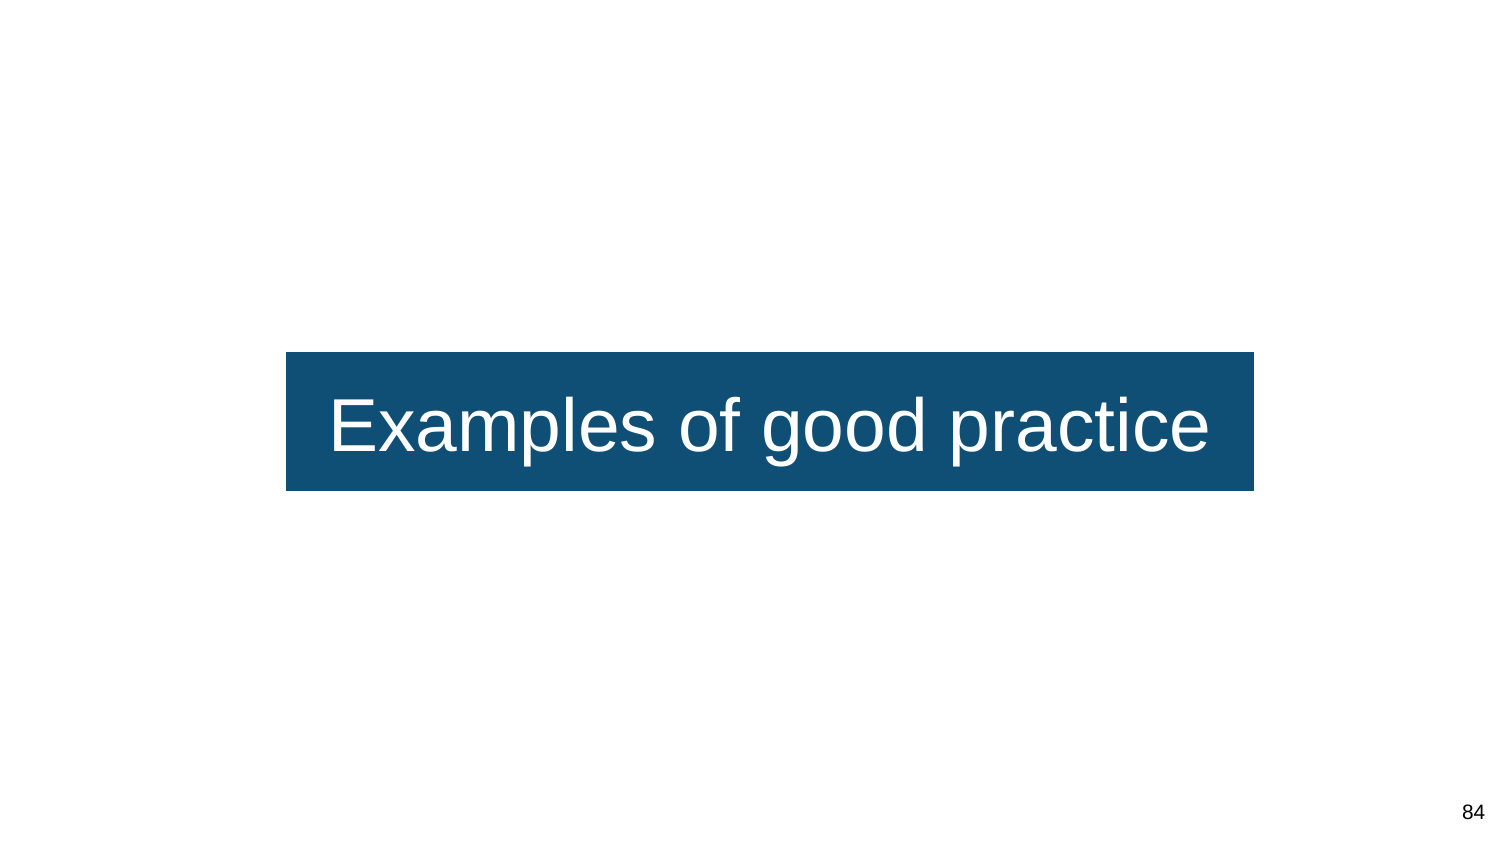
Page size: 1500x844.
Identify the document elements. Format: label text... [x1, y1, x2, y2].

slide_number 84 [1410, 779, 1500, 844]
title Examples of good practice [286, 352, 1254, 491]
